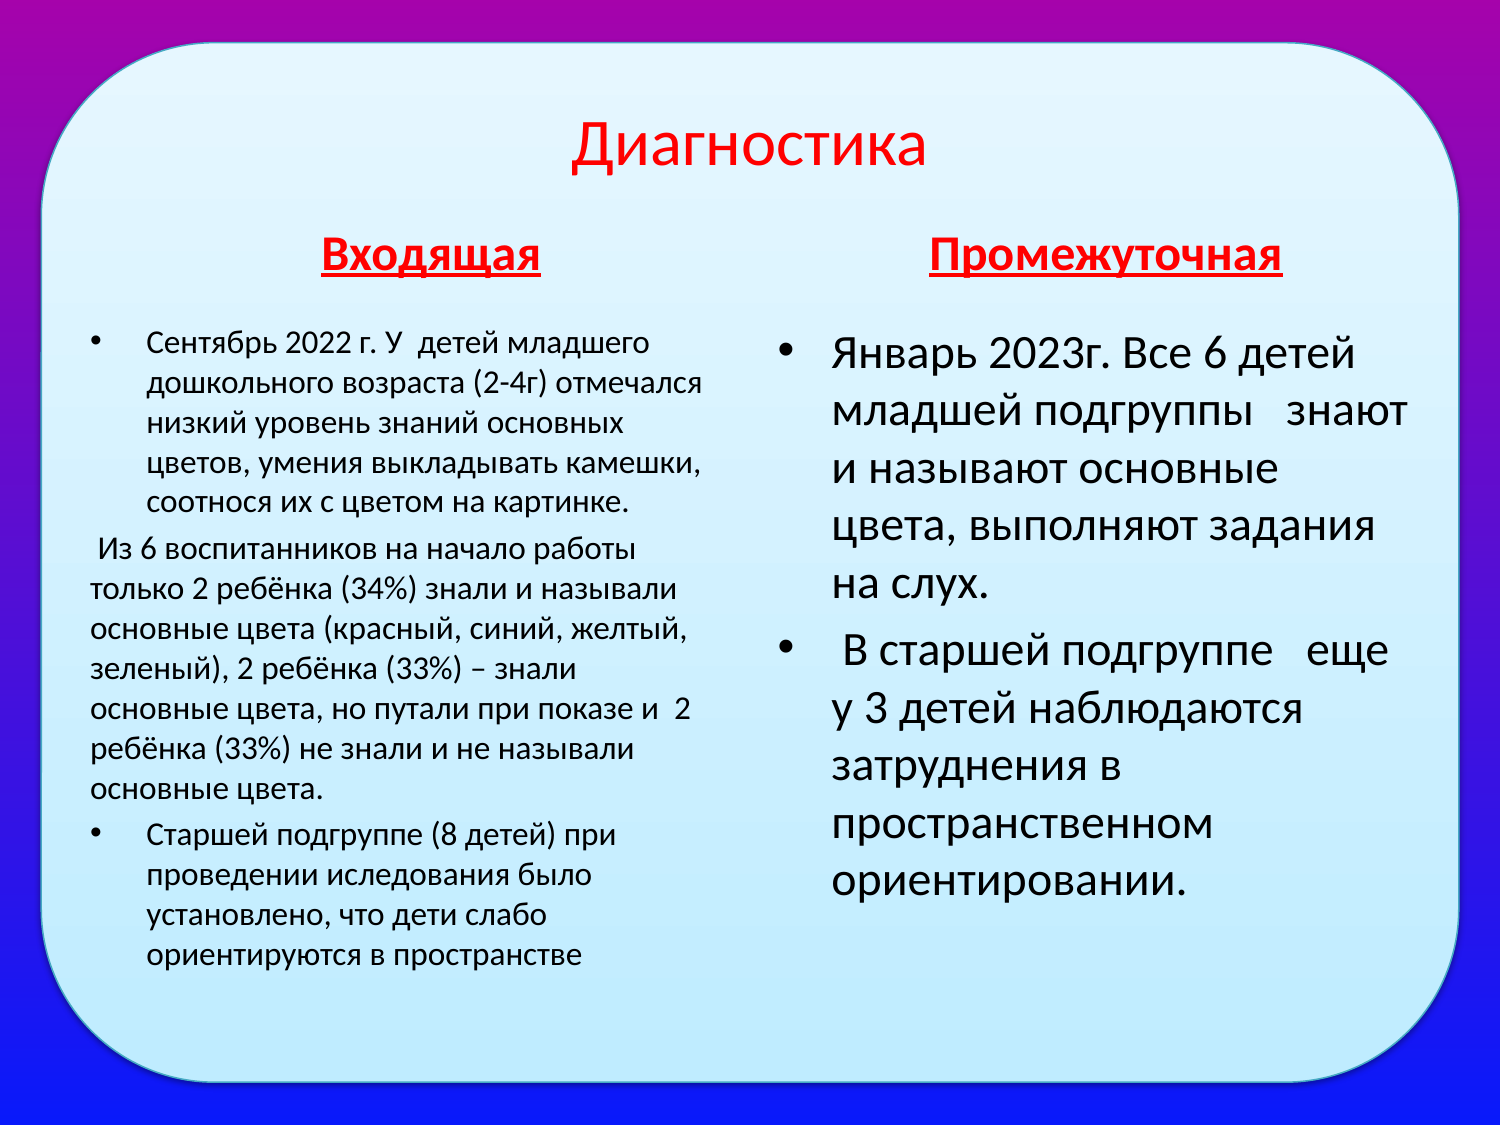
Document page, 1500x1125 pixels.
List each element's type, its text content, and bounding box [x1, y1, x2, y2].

list Входящая [125, 200, 738, 288]
list Промежуточная [787, 212, 1425, 288]
list Сентябрь 2022 г. У детей младшего дошкольного возраста (2-4г) отмечался низкий уровень знаний основных цветов, умения выкладывать камешки, соотнося их с цветом на картинке. Из 6 воспитанников на начало работы только 2 ребёнка (34%) знали и называли основные цвета (красный, синий, желтый, зеленый), 2 ребёнка (33%) – знали основные цвета, но путали при показе и 2 ребёнка (33%) не знали и не называли основные цвета. Старшей подгруппе (8 детей) при проведении иследования было установлено, что дети слабо ориентируются в пространстве [75, 312, 738, 1005]
title Диагностика [75, 45, 1425, 233]
list Январь 2023г. Все 6 детей младшей подгруппы знают и называют основные цвета, выполняют задания на слух. В старшей подгруппе еще у 3 детей наблюдаются затруднения в пространственном ориентировании. [762, 312, 1426, 961]
